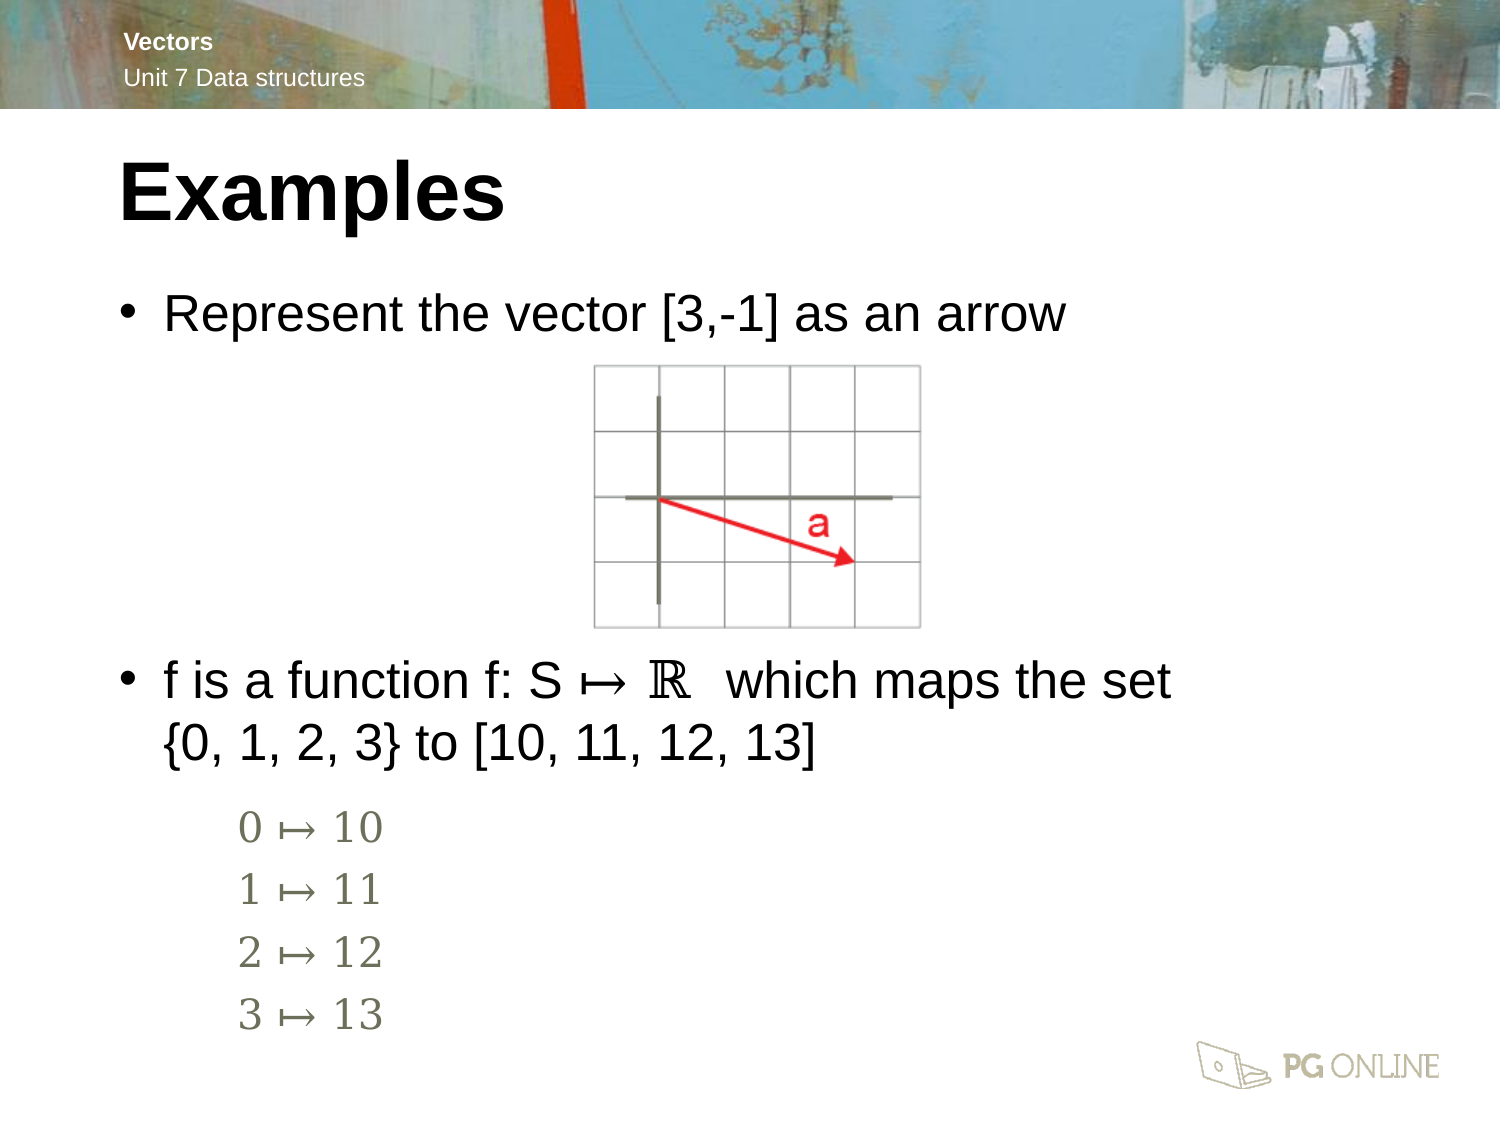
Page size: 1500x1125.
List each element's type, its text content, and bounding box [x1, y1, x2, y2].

picture [583, 354, 933, 639]
picture [0, 0, 1500, 109]
list Examples [118, 148, 1401, 259]
list Represent the vector [3,-1] as an arrow f is a function f: S ↦ ℝ which maps the set {0, 1, 2, 3} to [10, 11, 12, 13] 0 ↦ 10 1 ↦ 11 2 ↦ 12 3 ↦ 13 [118, 279, 1398, 847]
